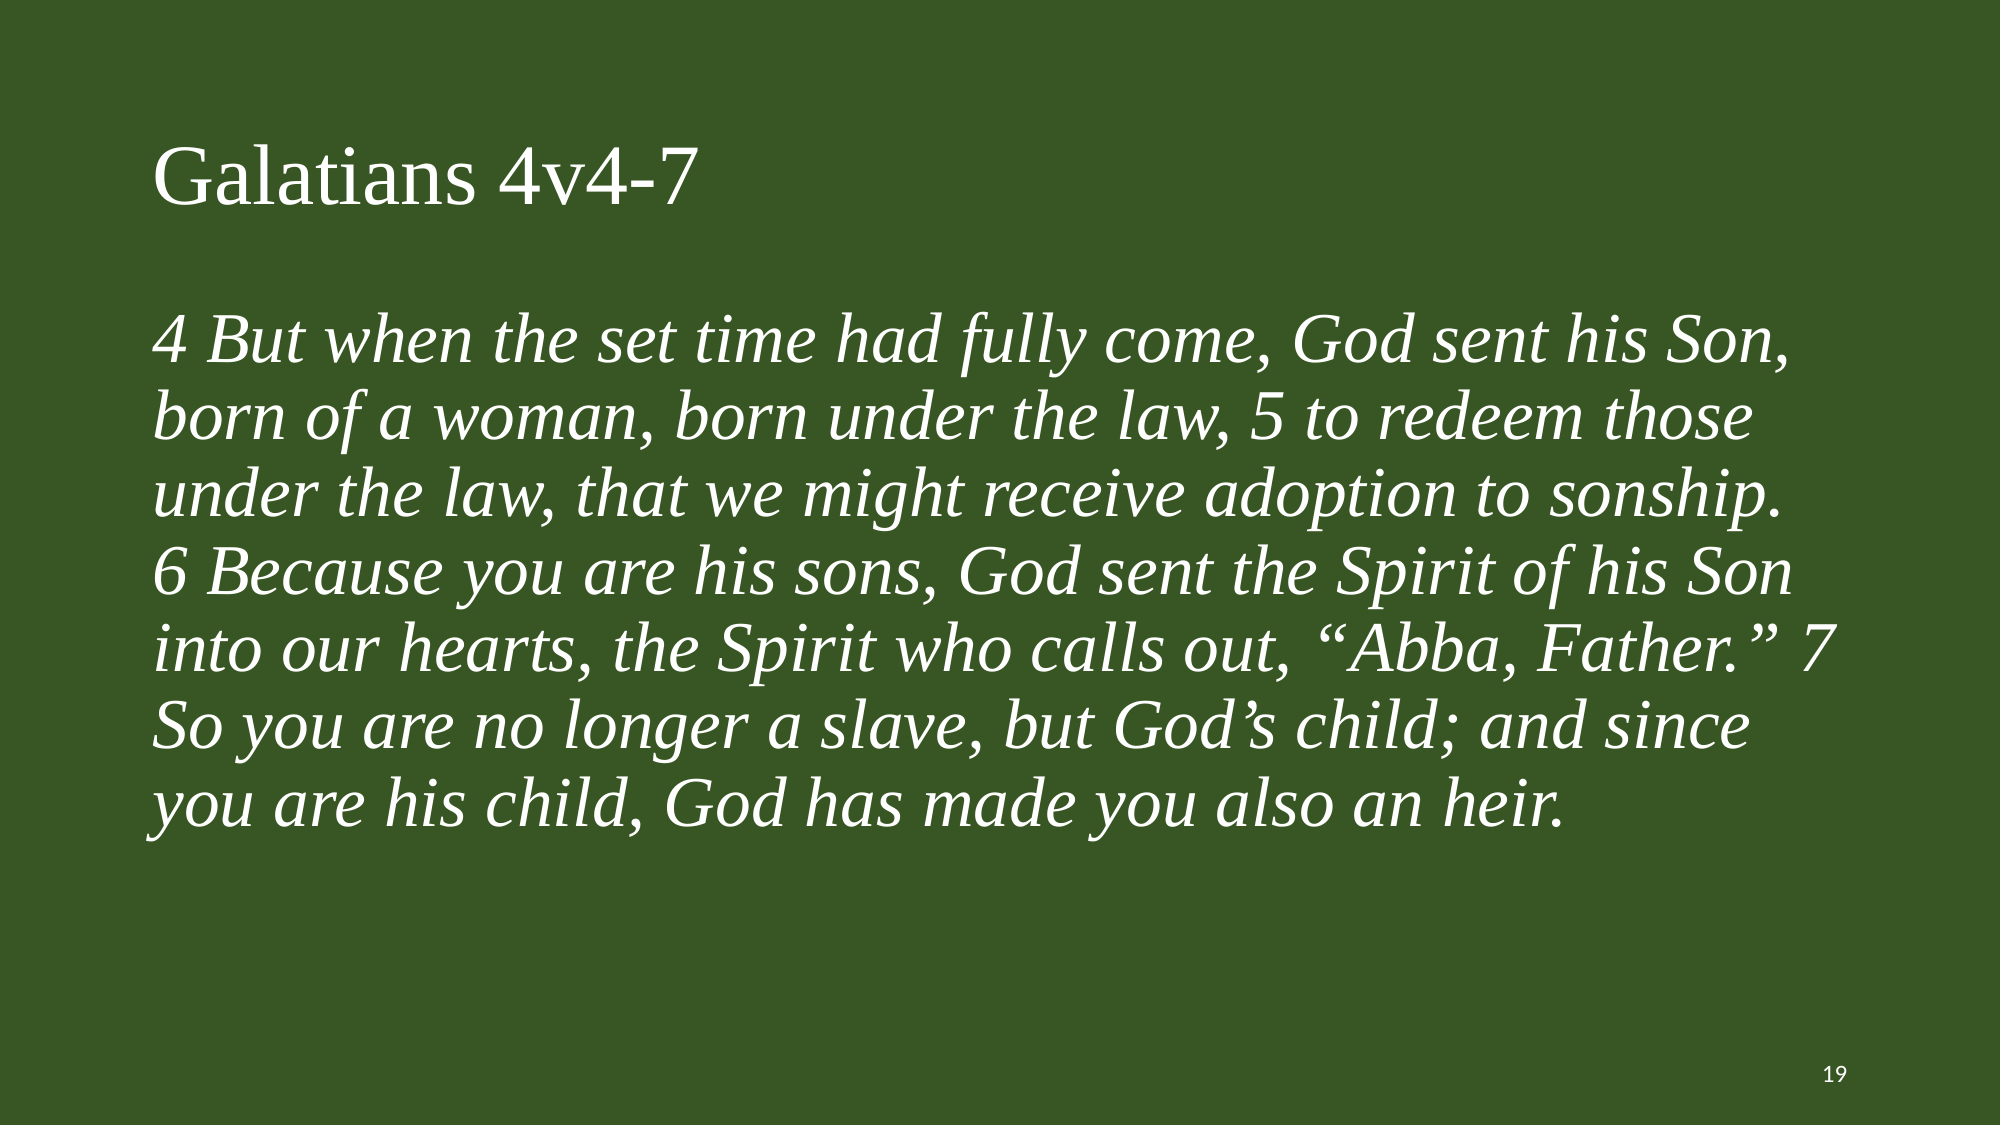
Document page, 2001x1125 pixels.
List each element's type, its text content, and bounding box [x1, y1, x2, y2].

title Galatians 4v4-7 4 But when the set time had fully come, God sent his Son, born of a woman, born under the law, 5 to redeem those under the law, that we might receive adoption to sonship. 6 Because you are his sons, God sent the Spirit of his Son into our hearts, the Spirit who calls out, “Abba, Father.” 7 So you are no longer a slave, but God’s child; and since you are his child, God has made you also an heir. [137, 122, 1863, 1075]
slide_number 19 [1412, 1042, 1863, 1103]
